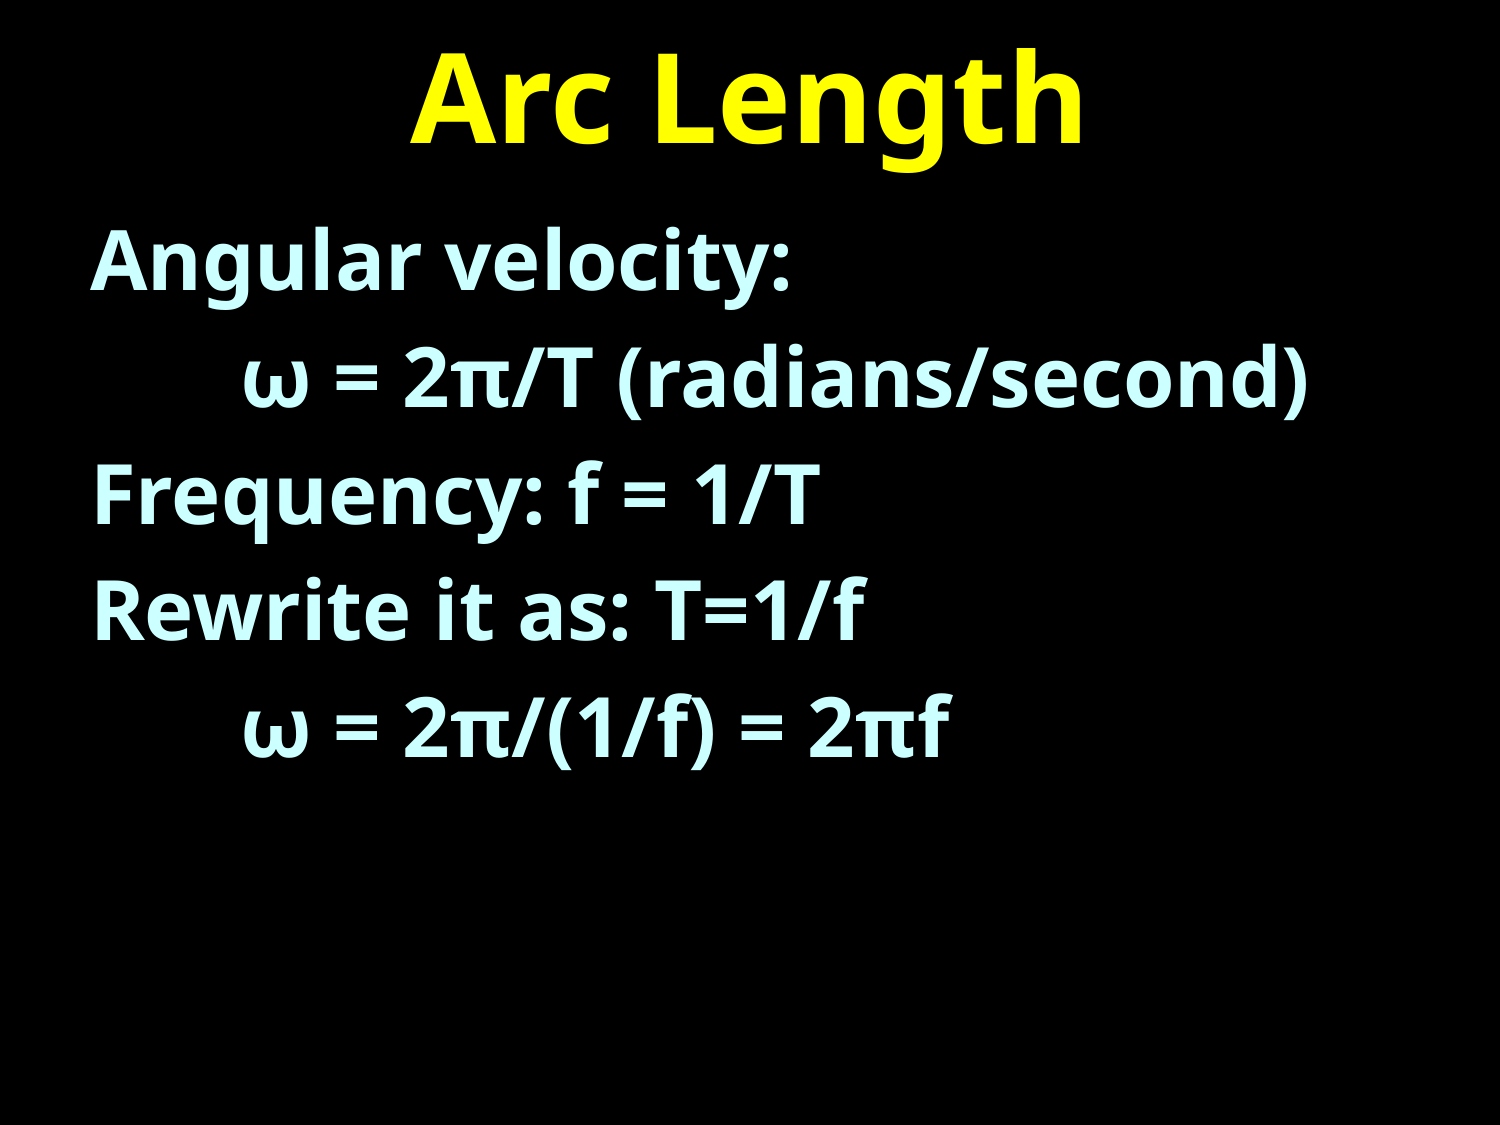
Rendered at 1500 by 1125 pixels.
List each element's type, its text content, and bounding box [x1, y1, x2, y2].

title Arc Length [0, 0, 1500, 188]
list Angular velocity: ω = 2π/T (radians/second) Frequency: f = 1/T Rewrite it as: T=1/f ω = 2π/(1/f) = 2πf [75, 200, 1425, 1125]
